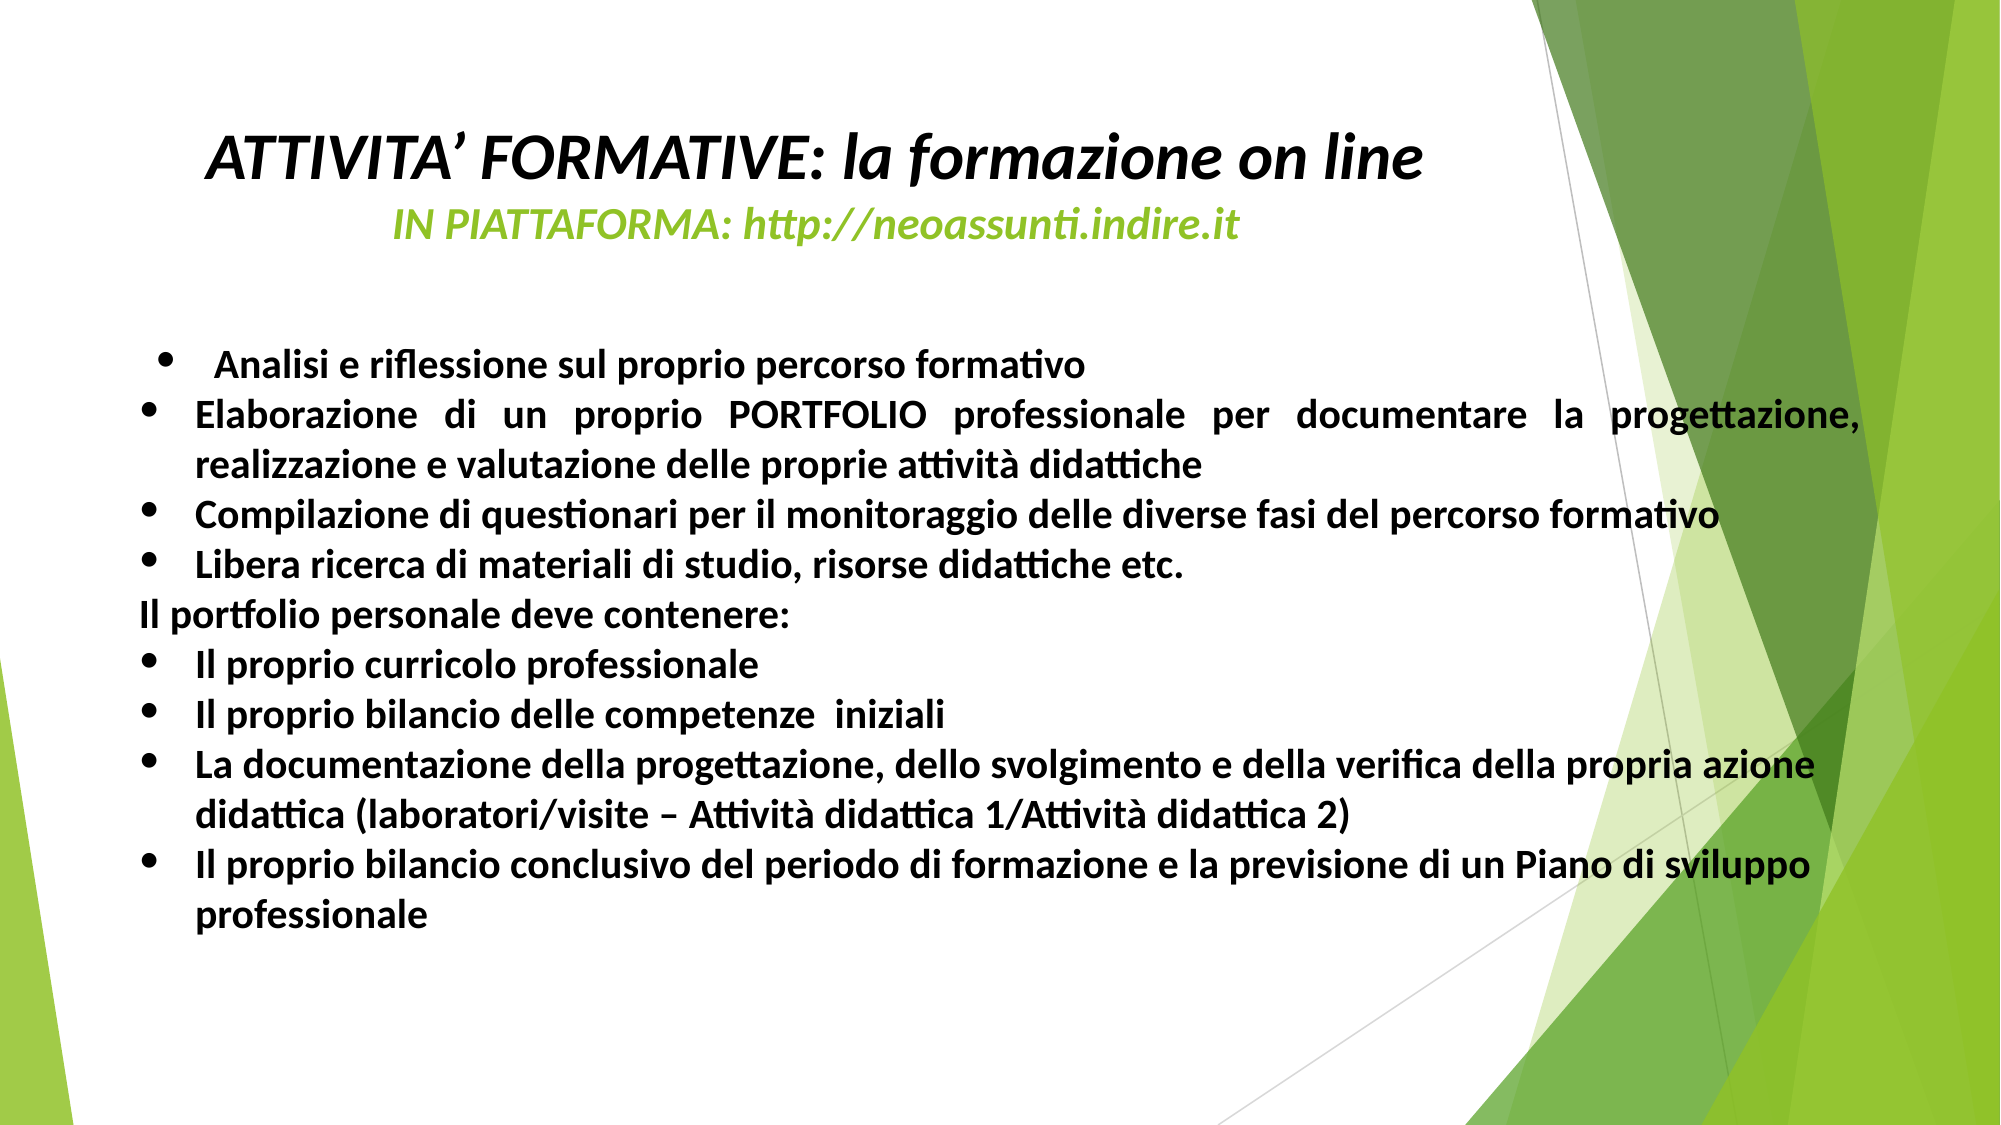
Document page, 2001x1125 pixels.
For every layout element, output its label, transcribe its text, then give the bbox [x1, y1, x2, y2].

title ATTIVITA’ FORMATIVE: la formazione on line IN PIATTAFORMA: http://neoassunti.indire.it [111, 99, 1522, 317]
text_box Analisi e riflessione sul proprio percorso formativo Elaborazione di un proprio PORTFOLIO professionale per documentare la progettazione, realizzazione e valutazione delle proprie attività didattiche Compilazione di questionari per il monitoraggio delle diverse fasi del percorso formativo Libera ricerca di materiali di studio, risorse didattiche etc. Il portfolio personale deve contenere: Il proprio curricolo professionale Il proprio bilancio delle competenze iniziali La documentazione della progettazione, dello svolgimento e della verifica della propria azione didattica (laboratori/visite – Attività didattica 1/Attività didattica 2) Il proprio bilancio conclusivo del periodo di formazione e la previsione di un Piano di sviluppo professionale [123, 329, 1876, 983]
